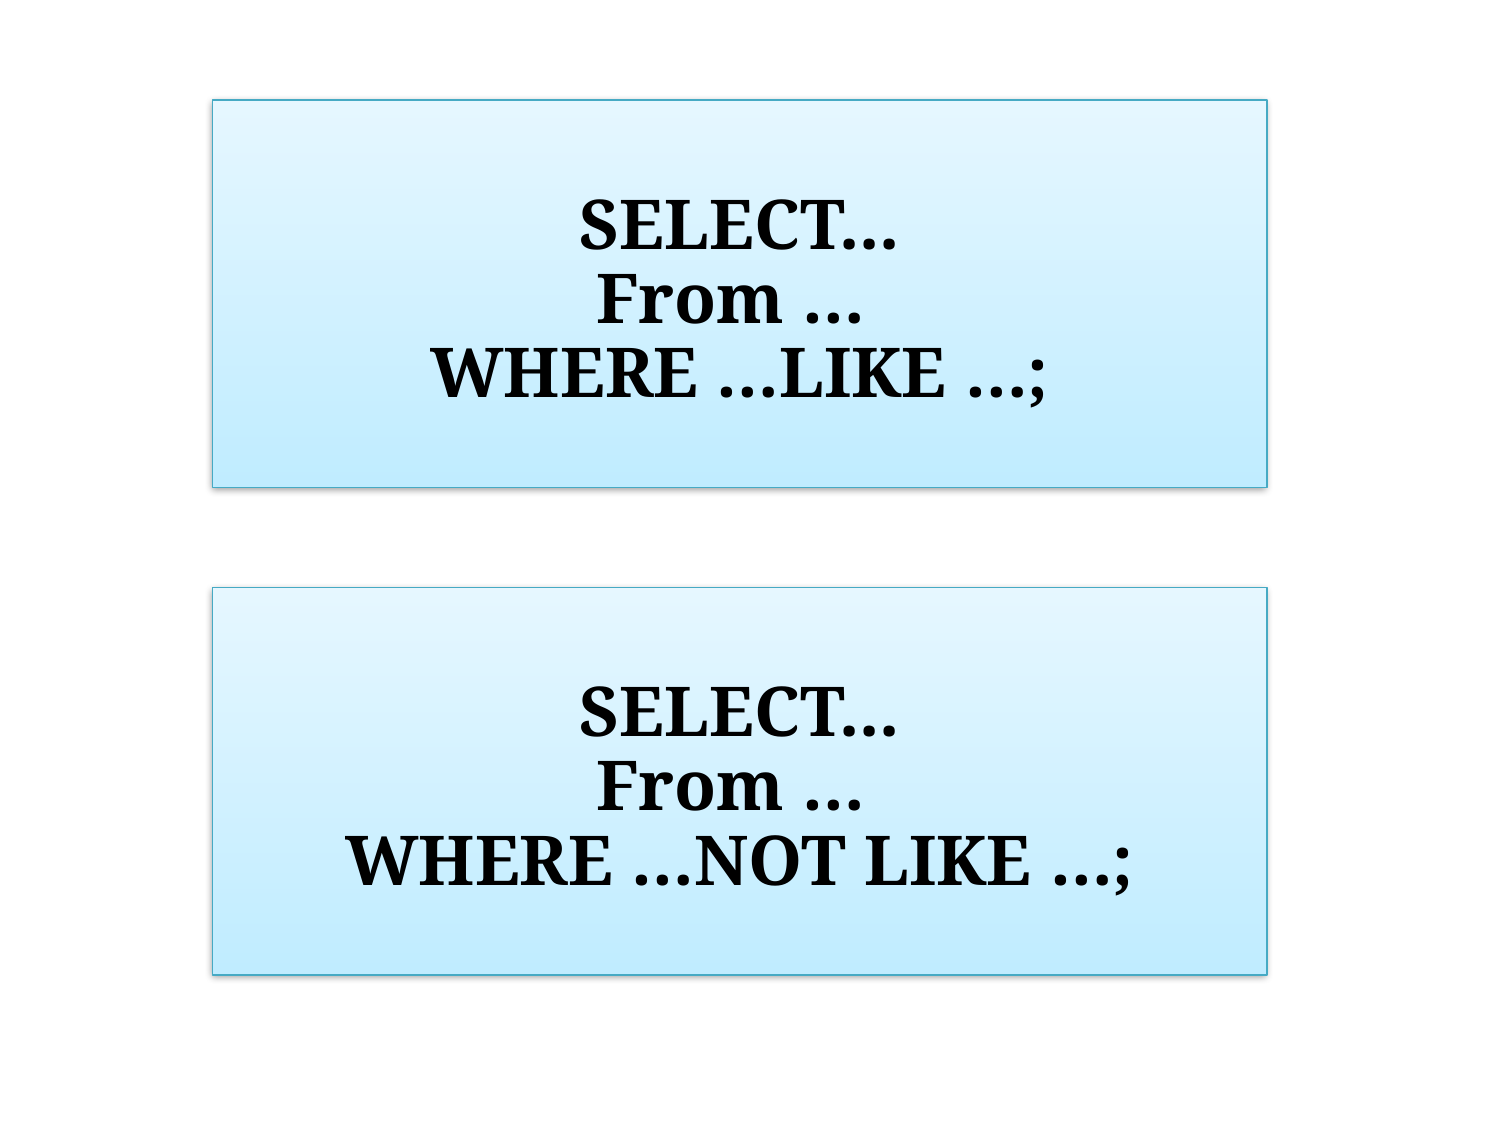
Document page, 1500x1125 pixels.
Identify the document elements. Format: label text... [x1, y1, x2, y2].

text_box SELECT... From … WHERE …NOT LIKE …; [212, 587, 1268, 976]
text_box SELECT... From … WHERE …LIKE …; [212, 99, 1268, 488]
